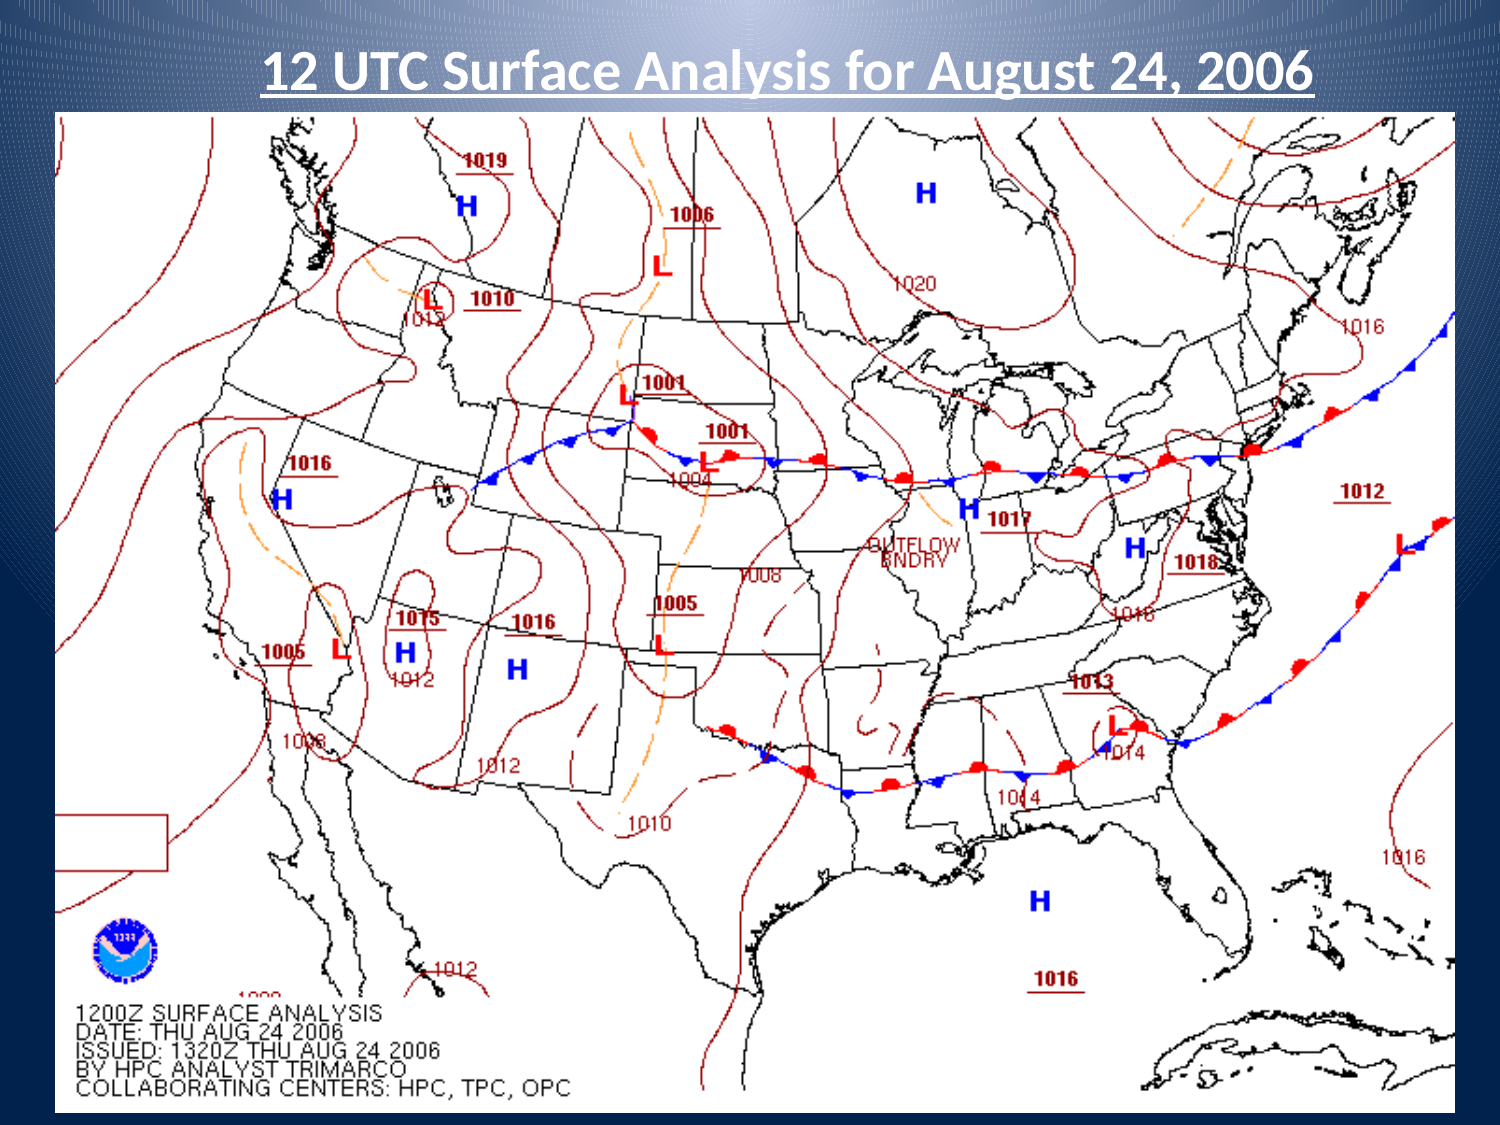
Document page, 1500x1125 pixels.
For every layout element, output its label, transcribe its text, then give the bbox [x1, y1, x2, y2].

picture [54, 112, 1456, 1114]
text_box 12 UTC Surface Analysis for August 24, 2006 [162, 24, 1413, 110]
